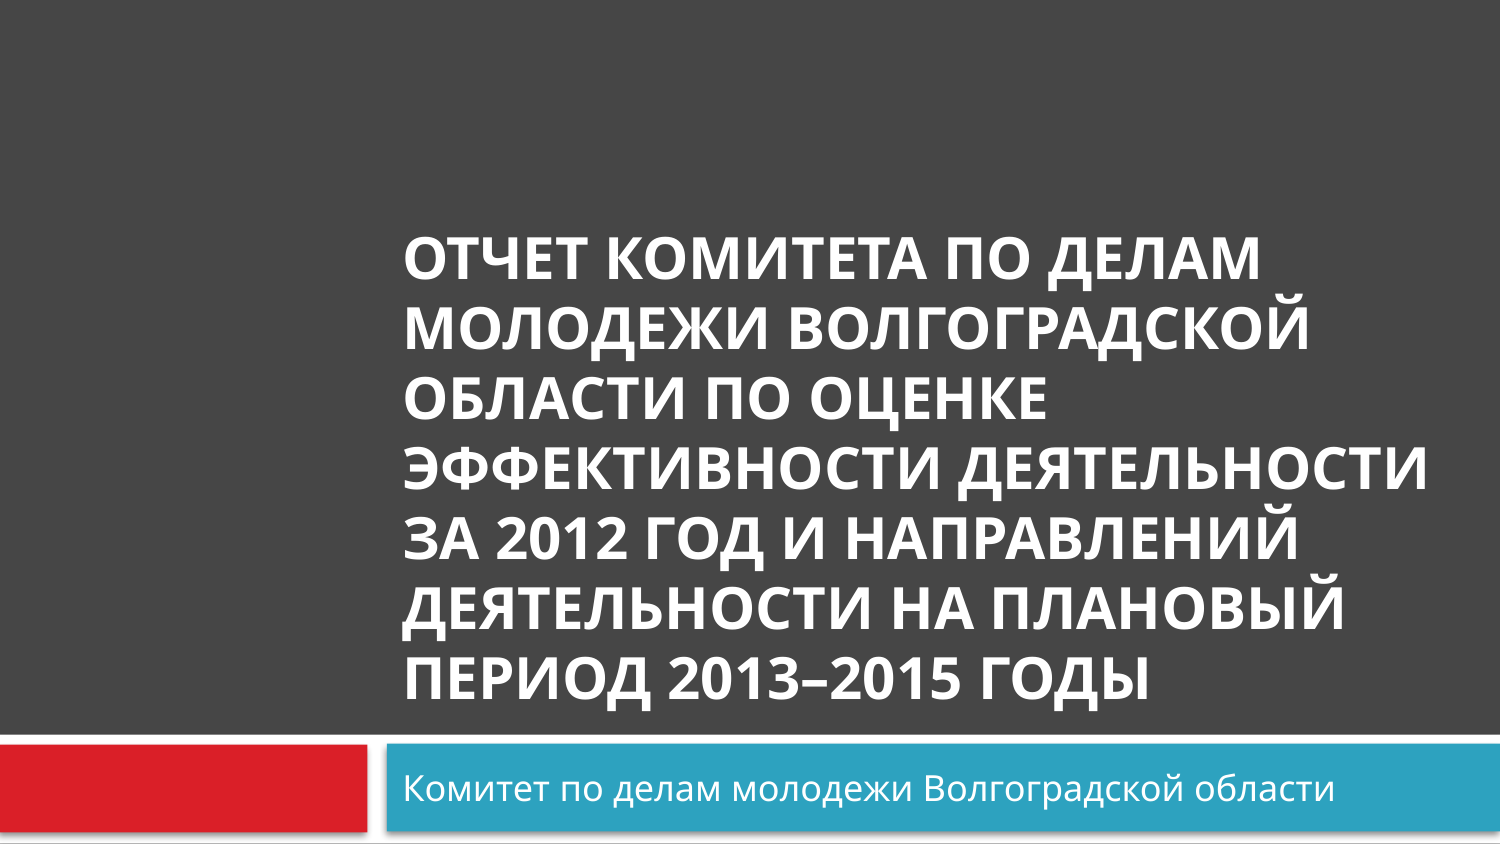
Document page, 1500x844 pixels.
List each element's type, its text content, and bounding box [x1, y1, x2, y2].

subtitle Комитет по делам молодежи Волгоградской области [387, 744, 1457, 829]
title отчет комитета по делам молодежи Волгоградской области по оценке эффективности деятельности за 2012 год и направлений деятельности на плановый период 2013–2015 годы [387, 20, 1450, 719]
